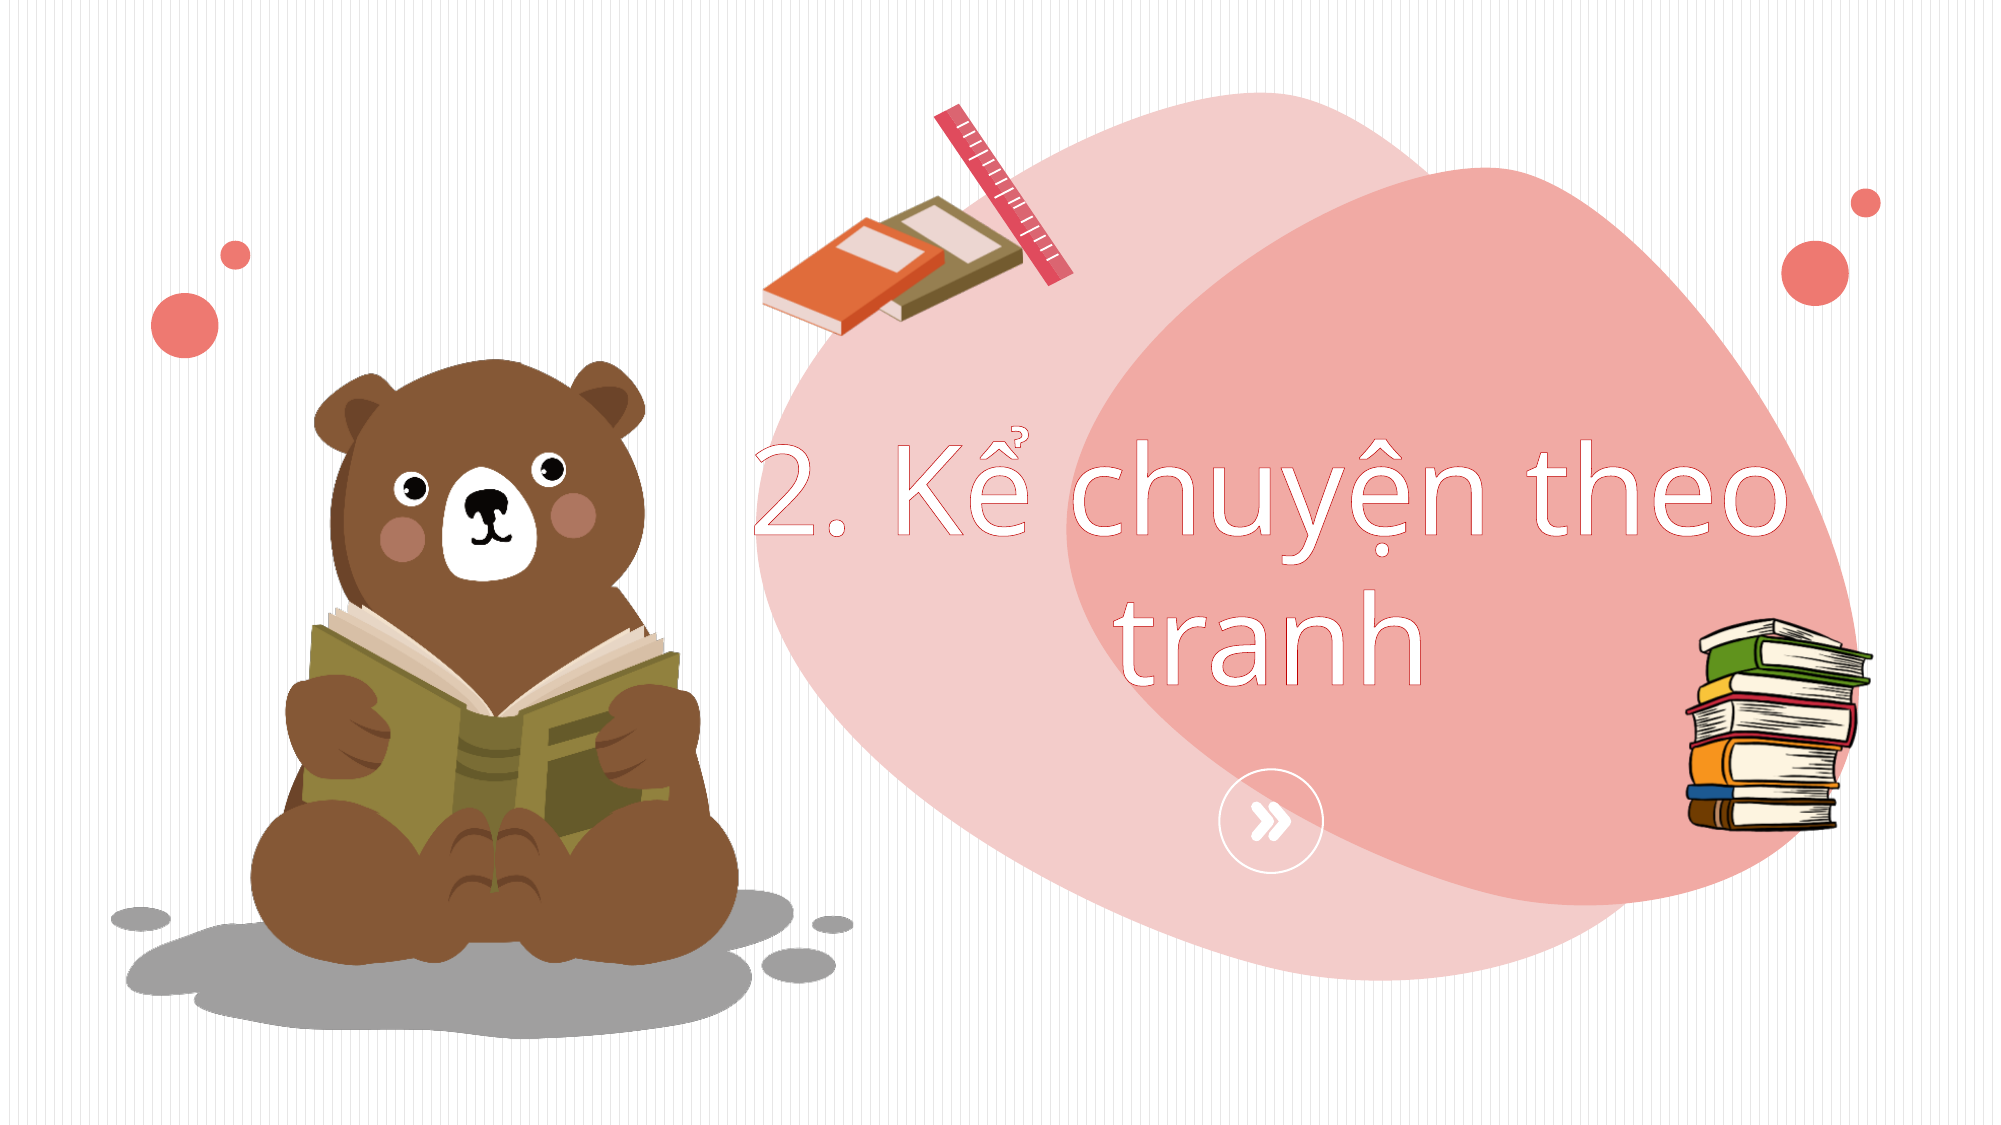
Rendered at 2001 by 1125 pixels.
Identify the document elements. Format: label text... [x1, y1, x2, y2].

text_box [1104, 166, 1765, 402]
text_box [1160, 718, 1573, 907]
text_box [1219, 769, 1323, 873]
text_box 2. Kể chuyện theo tranh [915, 402, 1834, 718]
text_box [1850, 188, 1881, 218]
text_box [1781, 240, 1849, 306]
text_box [1038, 91, 1430, 402]
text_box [933, 102, 1075, 288]
text_box [915, 718, 1589, 982]
text_box [220, 240, 251, 270]
picture [1573, 537, 1967, 931]
picture [12, 124, 1038, 1125]
